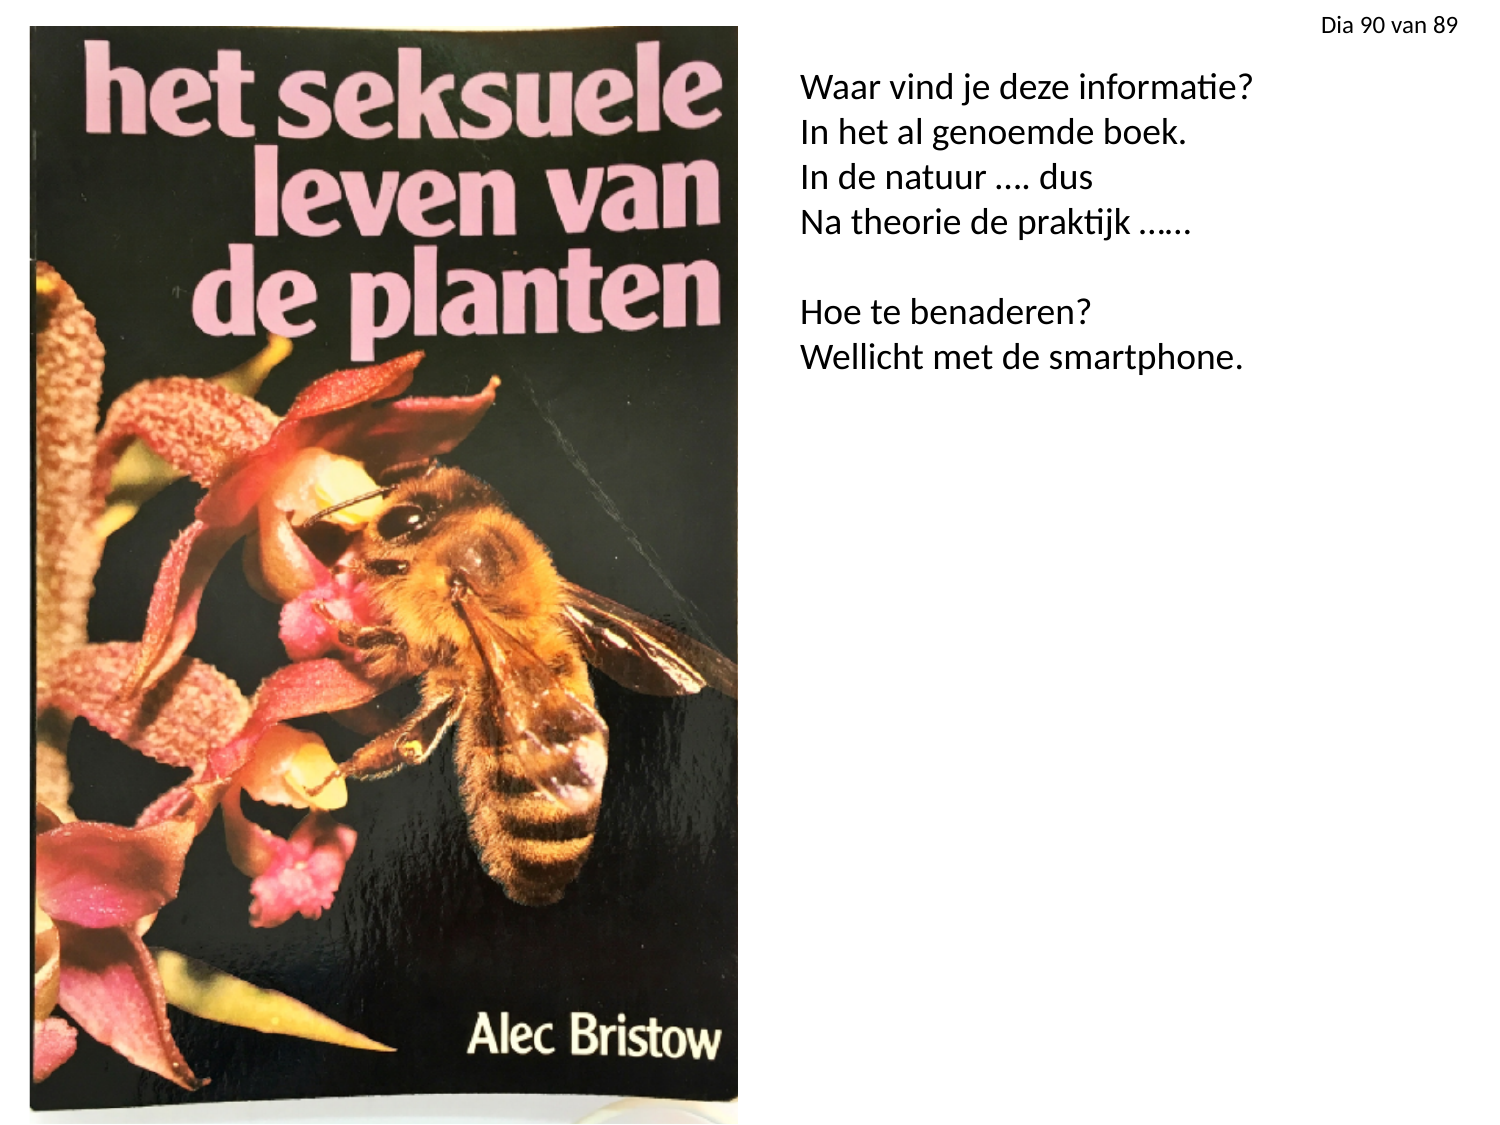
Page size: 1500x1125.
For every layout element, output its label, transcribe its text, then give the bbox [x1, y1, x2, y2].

text_box Waar vind je deze informatie? In het al genoemde boek. In de natuur …. dus Na theorie de praktijk …… Hoe te benaderen? Wellicht met de smartphone. [785, 54, 1447, 430]
picture [0, 27, 933, 1124]
